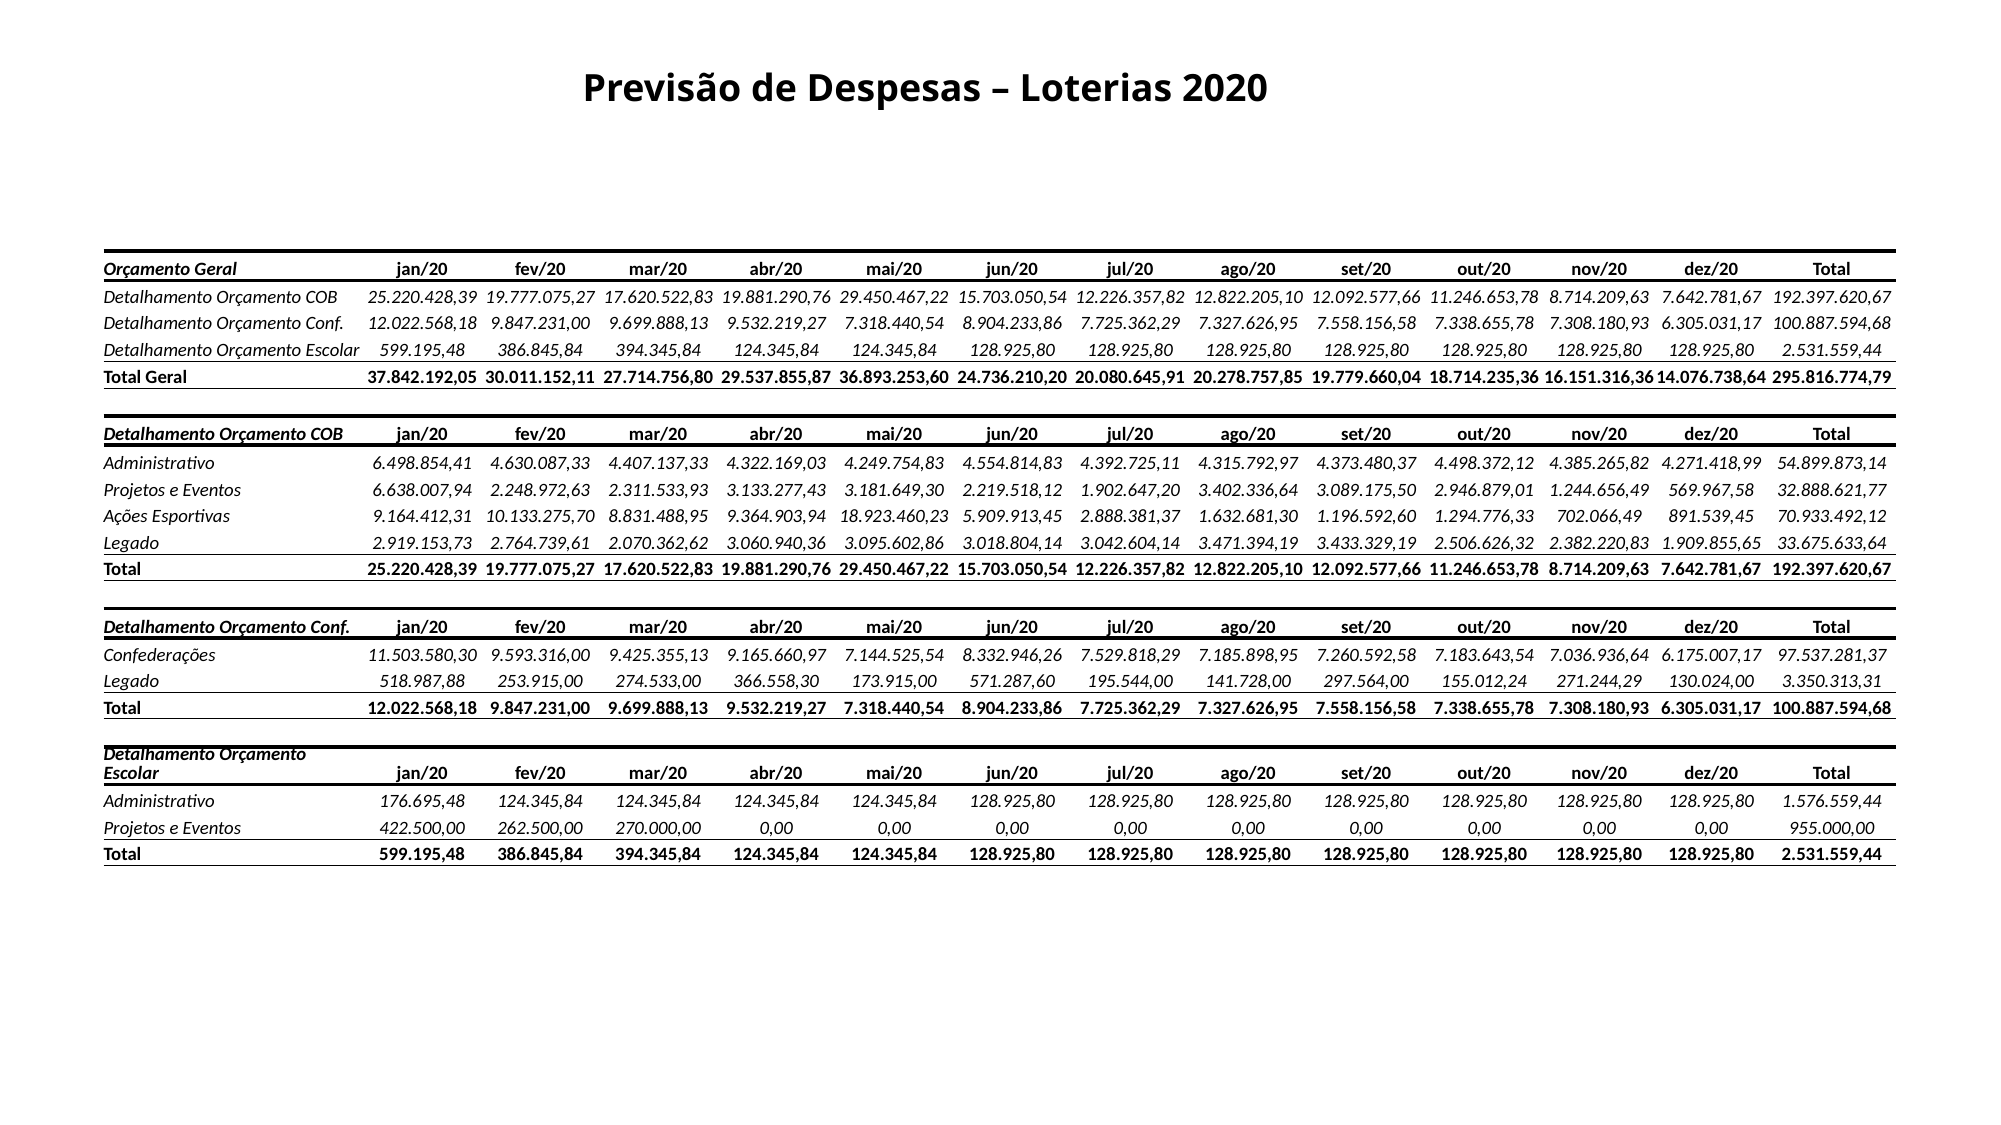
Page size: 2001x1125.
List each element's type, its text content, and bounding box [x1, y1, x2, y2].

table_cell 124.345,84 [599, 786, 717, 812]
table_cell 7.725.362,29 [1071, 308, 1189, 335]
table_cell 253.915,00 [481, 666, 599, 692]
table_cell 128.925,80 [953, 335, 1071, 361]
table_cell nov/20 [1543, 418, 1655, 443]
table_cell 18.923.460,23 [835, 501, 953, 528]
table_cell [717, 581, 835, 607]
table_header Orçamento Geral [104, 253, 363, 279]
table_cell fev/20 [481, 610, 599, 636]
table_cell 518.987,88 [363, 666, 481, 692]
table_cell 128.925,80 [1071, 786, 1189, 812]
table_cell [599, 389, 717, 414]
table_cell 2.764.739,61 [481, 528, 599, 554]
table_cell [953, 719, 1071, 745]
table_cell 16.151.316,36 [1543, 362, 1655, 388]
table_cell [363, 581, 481, 607]
table_cell 2.888.381,37 [1071, 501, 1189, 528]
table_cell fev/20 [481, 749, 599, 783]
table_cell [1655, 581, 1767, 607]
table_cell [363, 719, 481, 745]
table_cell 128.925,80 [1655, 840, 1767, 865]
table_cell 2.070.362,62 [599, 528, 717, 554]
table_cell 124.345,84 [835, 335, 953, 361]
table_cell 20.278.757,85 [1189, 362, 1307, 388]
table_cell [1071, 719, 1189, 745]
table_cell 128.925,80 [1307, 786, 1425, 812]
table_cell 891.539,45 [1655, 501, 1767, 528]
table_header jul/20 [1071, 253, 1189, 279]
table_cell 27.714.756,80 [599, 362, 717, 388]
table_cell [1655, 719, 1767, 745]
table_header ago/20 [1189, 253, 1307, 279]
table_header out/20 [1425, 253, 1543, 279]
table_cell 386.845,84 [481, 335, 599, 361]
table_cell 571.287,60 [953, 666, 1071, 692]
table_cell 0,00 [717, 812, 835, 839]
table_cell 11.246.653,78 [1425, 282, 1543, 308]
table_cell 17.620.522,83 [599, 282, 717, 308]
table_cell 12.022.568,18 [363, 693, 481, 718]
table_cell 124.345,84 [717, 335, 835, 361]
table_cell [1767, 389, 1896, 414]
table_cell 37.842.192,05 [363, 362, 481, 388]
table_cell 7.318.440,54 [835, 308, 953, 335]
table_cell 6.305.031,17 [1655, 693, 1767, 718]
table_cell 7.338.655,78 [1425, 693, 1543, 718]
table_header Total [1767, 253, 1896, 279]
table_header dez/20 [1655, 253, 1767, 279]
table_cell 4.373.480,37 [1307, 447, 1425, 474]
table_cell [1189, 581, 1307, 607]
table_cell 0,00 [835, 812, 953, 839]
table_cell ago/20 [1189, 749, 1307, 783]
table_cell 9.847.231,00 [481, 693, 599, 718]
table_cell Legado [104, 666, 363, 692]
table_cell 7.338.655,78 [1425, 308, 1543, 335]
table_cell 128.925,80 [1543, 840, 1655, 865]
table_cell 19.777.075,27 [481, 282, 599, 308]
table_cell 7.308.180,93 [1543, 693, 1655, 718]
table_cell [104, 389, 363, 414]
table_cell 17.620.522,83 [599, 555, 717, 580]
table_cell 128.925,80 [1307, 840, 1425, 865]
table_cell 12.226.357,82 [1071, 555, 1189, 580]
table_cell 3.089.175,50 [1307, 474, 1425, 501]
table_cell 9.699.888,13 [599, 308, 717, 335]
table_cell 128.925,80 [1071, 840, 1189, 865]
table_cell 128.925,80 [1425, 335, 1543, 361]
table_cell 702.066,49 [1543, 501, 1655, 528]
table_cell 11.246.653,78 [1425, 555, 1543, 580]
table_cell 14.076.738,64 [1655, 362, 1767, 388]
table_cell 2.248.972,63 [481, 474, 599, 501]
table_cell [717, 389, 835, 414]
table_cell 20.080.645,91 [1071, 362, 1189, 388]
table_cell 7.725.362,29 [1071, 693, 1189, 718]
table_header mar/20 [599, 253, 717, 279]
table_cell 394.345,84 [599, 335, 717, 361]
table_cell out/20 [1425, 418, 1543, 443]
table_cell [1767, 581, 1896, 607]
table_cell set/20 [1307, 418, 1425, 443]
table_cell nov/20 [1543, 749, 1655, 783]
table_cell 29.450.467,22 [835, 555, 953, 580]
table_cell [1543, 581, 1655, 607]
table_cell 141.728,00 [1189, 666, 1307, 692]
table_cell jun/20 [953, 749, 1071, 783]
table_cell [717, 719, 835, 745]
table_cell [835, 719, 953, 745]
table_cell 30.011.152,11 [481, 362, 599, 388]
table_cell 3.018.804,14 [953, 528, 1071, 554]
table_cell jun/20 [953, 418, 1071, 443]
table_cell 599.195,48 [363, 335, 481, 361]
table_cell 11.503.580,30 [363, 640, 481, 666]
table_cell Detalhamento Orçamento COB [104, 282, 363, 308]
table_cell 128.925,80 [1189, 840, 1307, 865]
table_cell 2.531.559,44 [1767, 335, 1896, 361]
table_cell 124.345,84 [835, 786, 953, 812]
table_cell 12.092.577,66 [1307, 555, 1425, 580]
table_cell 2.919.153,73 [363, 528, 481, 554]
table_cell jul/20 [1071, 610, 1189, 636]
table_cell [835, 581, 953, 607]
table_cell 297.564,00 [1307, 666, 1425, 692]
table_cell 128.925,80 [1189, 786, 1307, 812]
table_cell 3.471.394,19 [1189, 528, 1307, 554]
table_cell 7.318.440,54 [835, 693, 953, 718]
table_cell [599, 581, 717, 607]
table_cell 33.675.633,64 [1767, 528, 1896, 554]
table_cell 4.249.754,83 [835, 447, 953, 474]
table_cell 29.450.467,22 [835, 282, 953, 308]
table_cell 0,00 [1543, 812, 1655, 839]
table_cell [1189, 389, 1307, 414]
table_cell Administrativo [104, 447, 363, 474]
table_cell 394.345,84 [599, 840, 717, 865]
table_cell 4.315.792,97 [1189, 447, 1307, 474]
table_cell 8.714.209,63 [1543, 282, 1655, 308]
table_cell 7.036.936,64 [1543, 640, 1655, 666]
table_cell [1543, 719, 1655, 745]
table_cell 128.925,80 [1071, 335, 1189, 361]
table_cell 8.831.488,95 [599, 501, 717, 528]
table_cell Detalhamento Orçamento Escolar [104, 749, 363, 783]
table_cell [1655, 389, 1767, 414]
table_cell 4.322.169,03 [717, 447, 835, 474]
table_cell 128.925,80 [1543, 335, 1655, 361]
table_cell 271.244,29 [1543, 666, 1655, 692]
table_cell [835, 389, 953, 414]
table_cell 1.632.681,30 [1189, 501, 1307, 528]
table_cell 25.220.428,39 [363, 282, 481, 308]
table_cell 128.925,80 [1655, 786, 1767, 812]
table_cell abr/20 [717, 610, 835, 636]
table_cell 4.385.265,82 [1543, 447, 1655, 474]
table_cell 2.311.533,93 [599, 474, 717, 501]
table_cell Total [104, 693, 363, 718]
table_cell 270.000,00 [599, 812, 717, 839]
table_cell 6.305.031,17 [1655, 308, 1767, 335]
table_cell 7.558.156,58 [1307, 308, 1425, 335]
table_cell 36.893.253,60 [835, 362, 953, 388]
table_cell 10.133.275,70 [481, 501, 599, 528]
table_cell 0,00 [953, 812, 1071, 839]
table_cell 7.144.525,54 [835, 640, 953, 666]
table_cell mar/20 [599, 418, 717, 443]
table_cell Detalhamento Orçamento Escolar [104, 335, 363, 361]
table_cell 100.887.594,68 [1767, 308, 1896, 335]
table_cell 12.822.205,10 [1189, 555, 1307, 580]
table_cell 262.500,00 [481, 812, 599, 839]
table_cell 0,00 [1655, 812, 1767, 839]
table_cell 12.226.357,82 [1071, 282, 1189, 308]
table_cell 2.506.626,32 [1425, 528, 1543, 554]
table_cell Total [104, 555, 363, 580]
table_cell mai/20 [835, 610, 953, 636]
table_cell 19.881.290,76 [717, 282, 835, 308]
table_cell mar/20 [599, 749, 717, 783]
table_cell out/20 [1425, 610, 1543, 636]
table_cell 4.392.725,11 [1071, 447, 1189, 474]
table_cell 128.925,80 [953, 786, 1071, 812]
table_cell Total Geral [104, 362, 363, 388]
text_box Previsão de Despesas – Loterias 2020 [448, 56, 1403, 117]
table_cell 32.888.621,77 [1767, 474, 1896, 501]
table_cell 9.364.903,94 [717, 501, 835, 528]
table_cell Projetos e Eventos [104, 812, 363, 839]
table_cell 2.219.518,12 [953, 474, 1071, 501]
table_cell [481, 389, 599, 414]
table_cell 192.397.620,67 [1767, 555, 1896, 580]
table_cell 6.638.007,94 [363, 474, 481, 501]
table_cell [1767, 719, 1896, 745]
table_cell 124.345,84 [835, 840, 953, 865]
table_cell 192.397.620,67 [1767, 282, 1896, 308]
table_cell 2.531.559,44 [1767, 840, 1896, 865]
table_cell [1307, 719, 1425, 745]
table_cell 9.847.231,00 [481, 308, 599, 335]
table_cell 97.537.281,37 [1767, 640, 1896, 666]
table_cell 7.558.156,58 [1307, 693, 1425, 718]
table_cell 19.779.660,04 [1307, 362, 1425, 388]
table_cell 9.593.316,00 [481, 640, 599, 666]
table_cell [1307, 389, 1425, 414]
table_cell 7.183.643,54 [1425, 640, 1543, 666]
table_cell 4.498.372,12 [1425, 447, 1543, 474]
table_cell 3.350.313,31 [1767, 666, 1896, 692]
table_header mai/20 [835, 253, 953, 279]
table_cell 7.327.626,95 [1189, 308, 1307, 335]
table_cell 295.816.774,79 [1767, 362, 1896, 388]
table_cell jun/20 [953, 610, 1071, 636]
table_cell [953, 389, 1071, 414]
table_cell 4.271.418,99 [1655, 447, 1767, 474]
table_cell 9.532.219,27 [717, 308, 835, 335]
table_cell 422.500,00 [363, 812, 481, 839]
table_cell abr/20 [717, 749, 835, 783]
table_cell 599.195,48 [363, 840, 481, 865]
table_cell [104, 581, 363, 607]
table_cell dez/20 [1655, 610, 1767, 636]
table_cell Total [1767, 749, 1896, 783]
table_cell 9.165.660,97 [717, 640, 835, 666]
table_cell 9.532.219,27 [717, 693, 835, 718]
table_cell 1.244.656,49 [1543, 474, 1655, 501]
table_cell 18.714.235,36 [1425, 362, 1543, 388]
table_cell jan/20 [363, 418, 481, 443]
table_cell [1543, 389, 1655, 414]
table_cell 3.042.604,14 [1071, 528, 1189, 554]
table_cell [953, 581, 1071, 607]
table_cell 19.881.290,76 [717, 555, 835, 580]
table_cell 1.909.855,65 [1655, 528, 1767, 554]
table_cell Confederações [104, 640, 363, 666]
table_cell ago/20 [1189, 610, 1307, 636]
table_cell [104, 719, 363, 745]
table_cell 7.308.180,93 [1543, 308, 1655, 335]
table_cell Total [104, 840, 363, 865]
table_cell jul/20 [1071, 749, 1189, 783]
table_cell 8.904.233,86 [953, 308, 1071, 335]
table_cell 12.022.568,18 [363, 308, 481, 335]
table_cell 955.000,00 [1767, 812, 1896, 839]
table_cell 7.260.592,58 [1307, 640, 1425, 666]
table_cell 9.164.412,31 [363, 501, 481, 528]
table_cell 29.537.855,87 [717, 362, 835, 388]
table_cell 9.425.355,13 [599, 640, 717, 666]
table_cell 8.714.209,63 [1543, 555, 1655, 580]
table_cell 386.845,84 [481, 840, 599, 865]
table_cell 70.933.492,12 [1767, 501, 1896, 528]
table_cell 9.699.888,13 [599, 693, 717, 718]
table_header abr/20 [717, 253, 835, 279]
table_cell Ações Esportivas [104, 501, 363, 528]
table_cell 7.642.781,67 [1655, 282, 1767, 308]
table_cell 128.925,80 [1425, 786, 1543, 812]
table_cell 2.946.879,01 [1425, 474, 1543, 501]
table_cell 0,00 [1071, 812, 1189, 839]
table_cell 12.822.205,10 [1189, 282, 1307, 308]
table_cell 176.695,48 [363, 786, 481, 812]
table_cell 6.498.854,41 [363, 447, 481, 474]
table_cell 128.925,80 [1543, 786, 1655, 812]
table_cell 173.915,00 [835, 666, 953, 692]
table_cell 3.133.277,43 [717, 474, 835, 501]
table_cell jan/20 [363, 610, 481, 636]
table_cell 128.925,80 [1189, 335, 1307, 361]
table_cell Total [1767, 610, 1896, 636]
table_cell fev/20 [481, 418, 599, 443]
table_cell [481, 719, 599, 745]
table_header set/20 [1307, 253, 1425, 279]
table_cell 54.899.873,14 [1767, 447, 1896, 474]
table_cell 1.902.647,20 [1071, 474, 1189, 501]
table_cell 4.554.814,83 [953, 447, 1071, 474]
table_cell 124.345,84 [717, 840, 835, 865]
table_cell 19.777.075,27 [481, 555, 599, 580]
table_cell 7.529.818,29 [1071, 640, 1189, 666]
table_cell 128.925,80 [1307, 335, 1425, 361]
table_cell Detalhamento Orçamento Conf. [104, 610, 363, 636]
table_cell [599, 719, 717, 745]
table_header jun/20 [953, 253, 1071, 279]
table_cell [481, 581, 599, 607]
table_cell 128.925,80 [1655, 335, 1767, 361]
table_cell 5.909.913,45 [953, 501, 1071, 528]
table_cell 124.345,84 [717, 786, 835, 812]
table_cell 15.703.050,54 [953, 282, 1071, 308]
table_cell 6.175.007,17 [1655, 640, 1767, 666]
table_cell 128.925,80 [953, 840, 1071, 865]
table_cell 4.630.087,33 [481, 447, 599, 474]
table_cell 0,00 [1307, 812, 1425, 839]
table_cell 8.904.233,86 [953, 693, 1071, 718]
table_cell 8.332.946,26 [953, 640, 1071, 666]
table_cell ago/20 [1189, 418, 1307, 443]
table_cell 4.407.137,33 [599, 447, 717, 474]
table_header nov/20 [1543, 253, 1655, 279]
table_cell out/20 [1425, 749, 1543, 783]
table_cell 25.220.428,39 [363, 555, 481, 580]
table_cell 366.558,30 [717, 666, 835, 692]
table_cell jan/20 [363, 749, 481, 783]
table_cell [1071, 389, 1189, 414]
table_cell 3.095.602,86 [835, 528, 953, 554]
table_cell abr/20 [717, 418, 835, 443]
table_cell 0,00 [1189, 812, 1307, 839]
table_cell dez/20 [1655, 418, 1767, 443]
table_cell 274.533,00 [599, 666, 717, 692]
table_cell [1189, 719, 1307, 745]
table_cell 0,00 [1425, 812, 1543, 839]
table_cell jul/20 [1071, 418, 1189, 443]
table_cell 569.967,58 [1655, 474, 1767, 501]
table_header fev/20 [481, 253, 599, 279]
table_cell 2.382.220,83 [1543, 528, 1655, 554]
table_cell nov/20 [1543, 610, 1655, 636]
table_cell Legado [104, 528, 363, 554]
table_cell [363, 389, 481, 414]
table_cell 7.327.626,95 [1189, 693, 1307, 718]
table_cell 3.433.329,19 [1307, 528, 1425, 554]
table_cell 15.703.050,54 [953, 555, 1071, 580]
table_cell 1.576.559,44 [1767, 786, 1896, 812]
table_cell set/20 [1307, 749, 1425, 783]
table_cell [1071, 581, 1189, 607]
table_cell 100.887.594,68 [1767, 693, 1896, 718]
table_cell 24.736.210,20 [953, 362, 1071, 388]
table_cell 195.544,00 [1071, 666, 1189, 692]
table_cell 12.092.577,66 [1307, 282, 1425, 308]
table_cell Detalhamento Orçamento Conf. [104, 308, 363, 335]
table_cell Administrativo [104, 786, 363, 812]
table_cell 155.012,24 [1425, 666, 1543, 692]
table_cell mai/20 [835, 418, 953, 443]
table_cell [1425, 389, 1543, 414]
table_cell [1425, 719, 1543, 745]
table_cell 1.196.592,60 [1307, 501, 1425, 528]
table_cell 3.402.336,64 [1189, 474, 1307, 501]
table_cell 130.024,00 [1655, 666, 1767, 692]
table_cell 124.345,84 [481, 786, 599, 812]
table_cell Detalhamento Orçamento COB [104, 418, 363, 443]
table_cell mar/20 [599, 610, 717, 636]
table_cell mai/20 [835, 749, 953, 783]
table_cell 128.925,80 [1425, 840, 1543, 865]
table_cell Projetos e Eventos [104, 474, 363, 501]
table_header jan/20 [363, 253, 481, 279]
table_cell 3.181.649,30 [835, 474, 953, 501]
table_cell 3.060.940,36 [717, 528, 835, 554]
table_cell 7.185.898,95 [1189, 640, 1307, 666]
table_cell [1307, 581, 1425, 607]
table_cell set/20 [1307, 610, 1425, 636]
table_cell 1.294.776,33 [1425, 501, 1543, 528]
table_cell Total [1767, 418, 1896, 443]
table_cell dez/20 [1655, 749, 1767, 783]
table_cell 7.642.781,67 [1655, 555, 1767, 580]
table_cell [1425, 581, 1543, 607]
